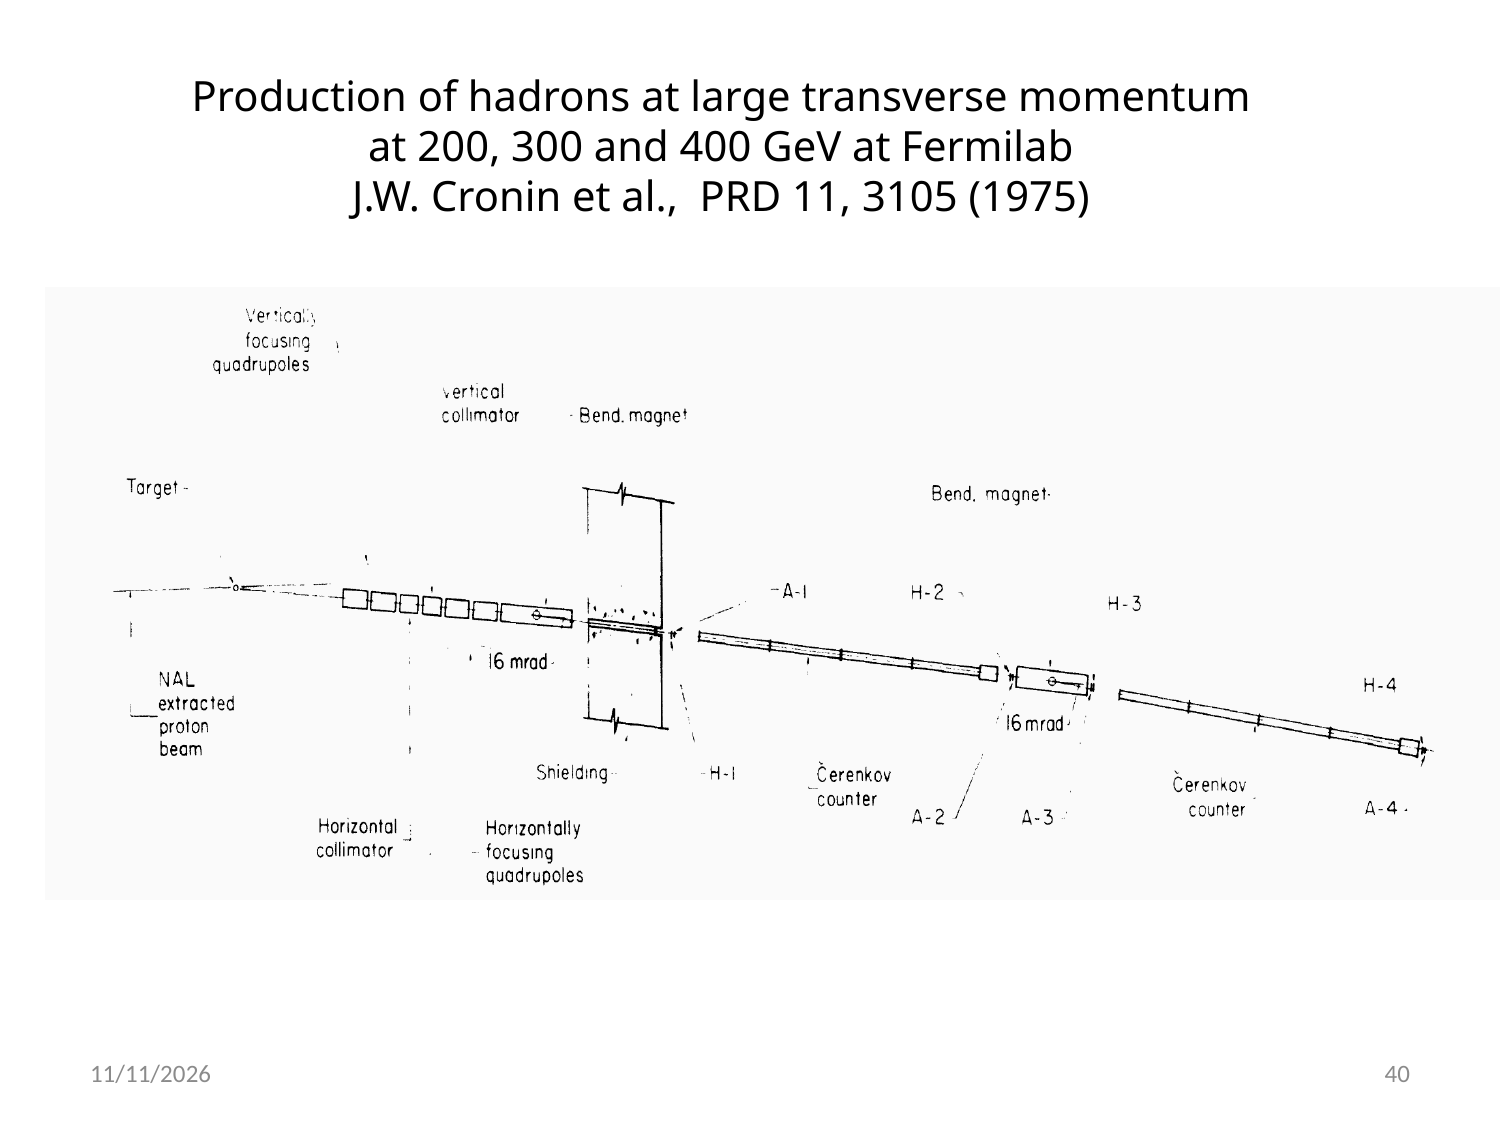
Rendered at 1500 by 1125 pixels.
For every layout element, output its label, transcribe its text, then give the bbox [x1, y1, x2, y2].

text_box Production of hadrons at large transverse momentum at 200, 300 and 400 GeV at Fermilab J.W. Cronin et al., PRD 11, 3105 (1975) [176, 62, 1266, 228]
picture [45, 287, 1500, 901]
slide_number 40 [1074, 1042, 1425, 1103]
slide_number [75, 1042, 425, 1103]
